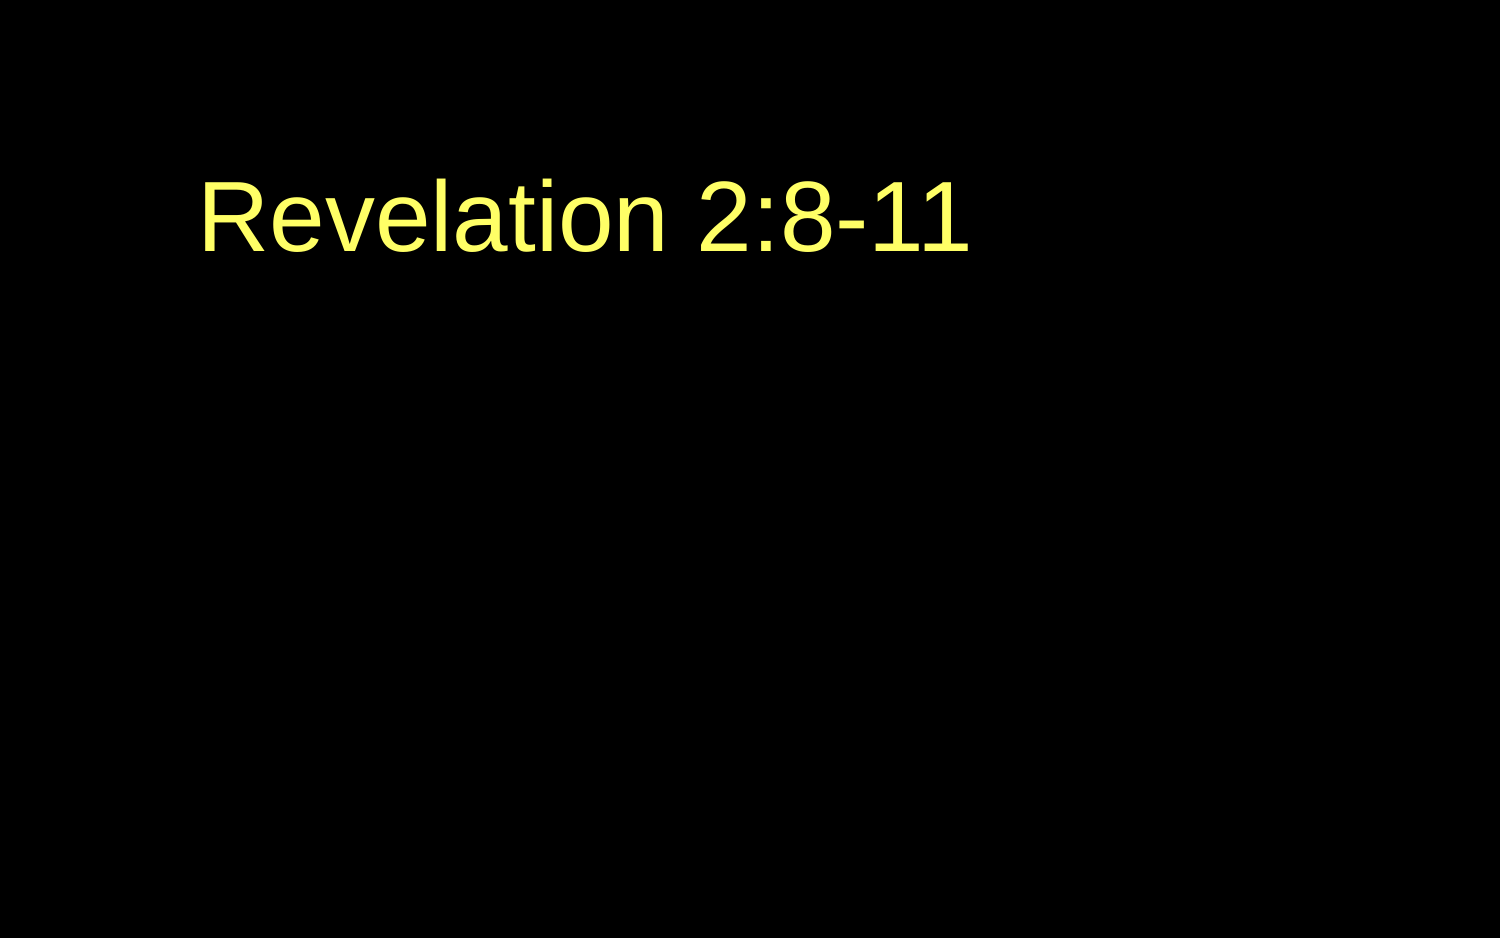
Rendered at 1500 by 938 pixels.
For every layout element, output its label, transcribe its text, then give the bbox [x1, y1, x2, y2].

text_box Revelation 2:8-11 [183, 144, 1353, 279]
